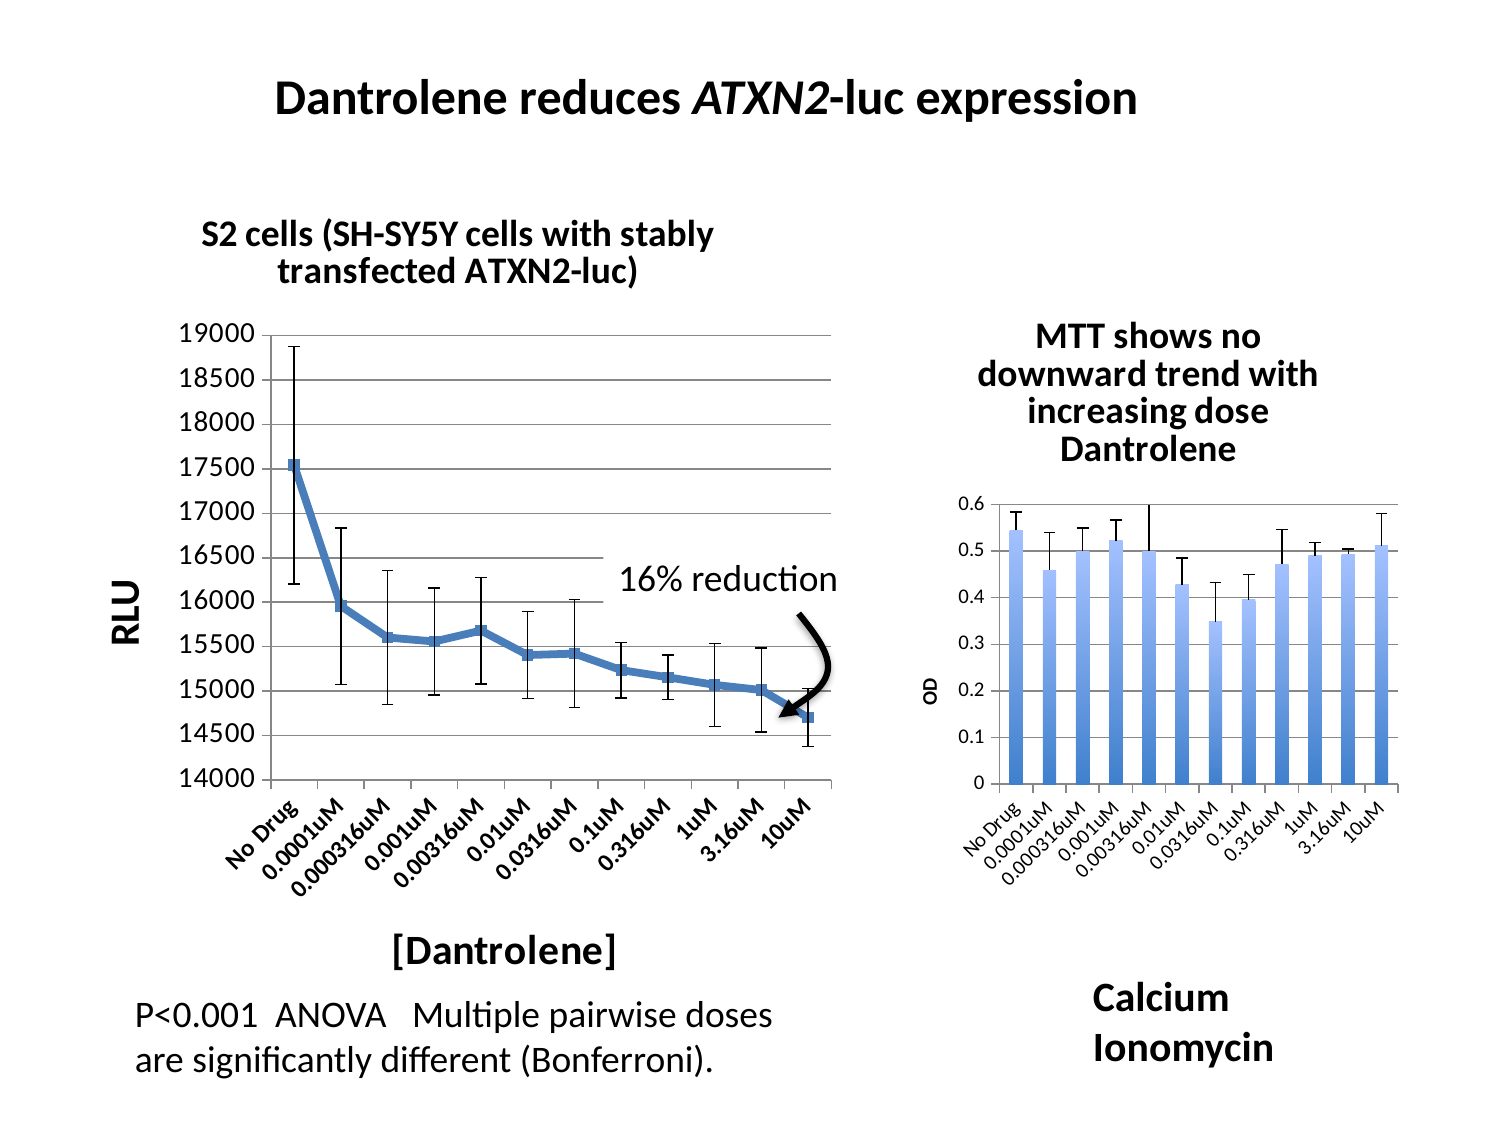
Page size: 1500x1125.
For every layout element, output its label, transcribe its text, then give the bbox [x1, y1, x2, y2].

chart [68, 181, 848, 1014]
text_box P<0.001 ANOVA Multiple pairwise doses are significantly different (Bonferroni). [119, 1021, 828, 1088]
text_box Dantrolene reduces ATXN2-luc expression [259, 57, 1154, 133]
chart [888, 289, 1409, 904]
text_box Calcium Ionomycin [1078, 962, 1290, 1078]
